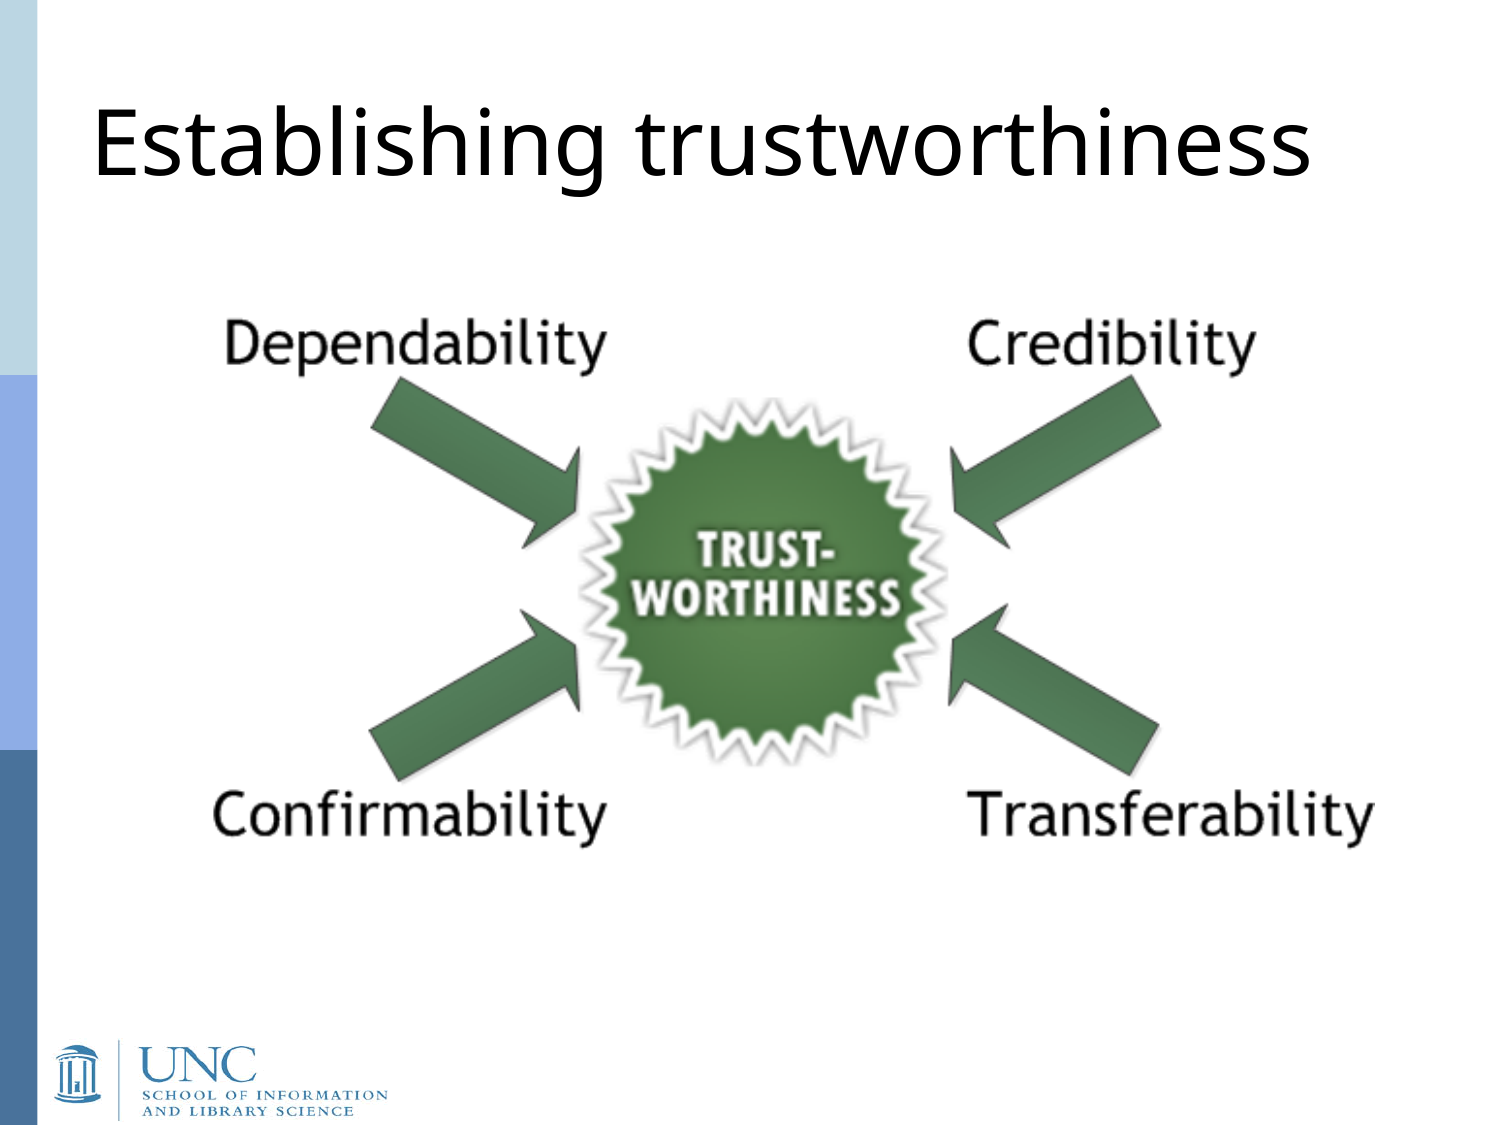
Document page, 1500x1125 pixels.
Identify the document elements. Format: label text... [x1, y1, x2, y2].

title Establishing trustworthiness [75, 45, 1425, 233]
picture [49, 1038, 388, 1123]
picture [212, 299, 1376, 855]
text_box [0, 0, 38, 1125]
